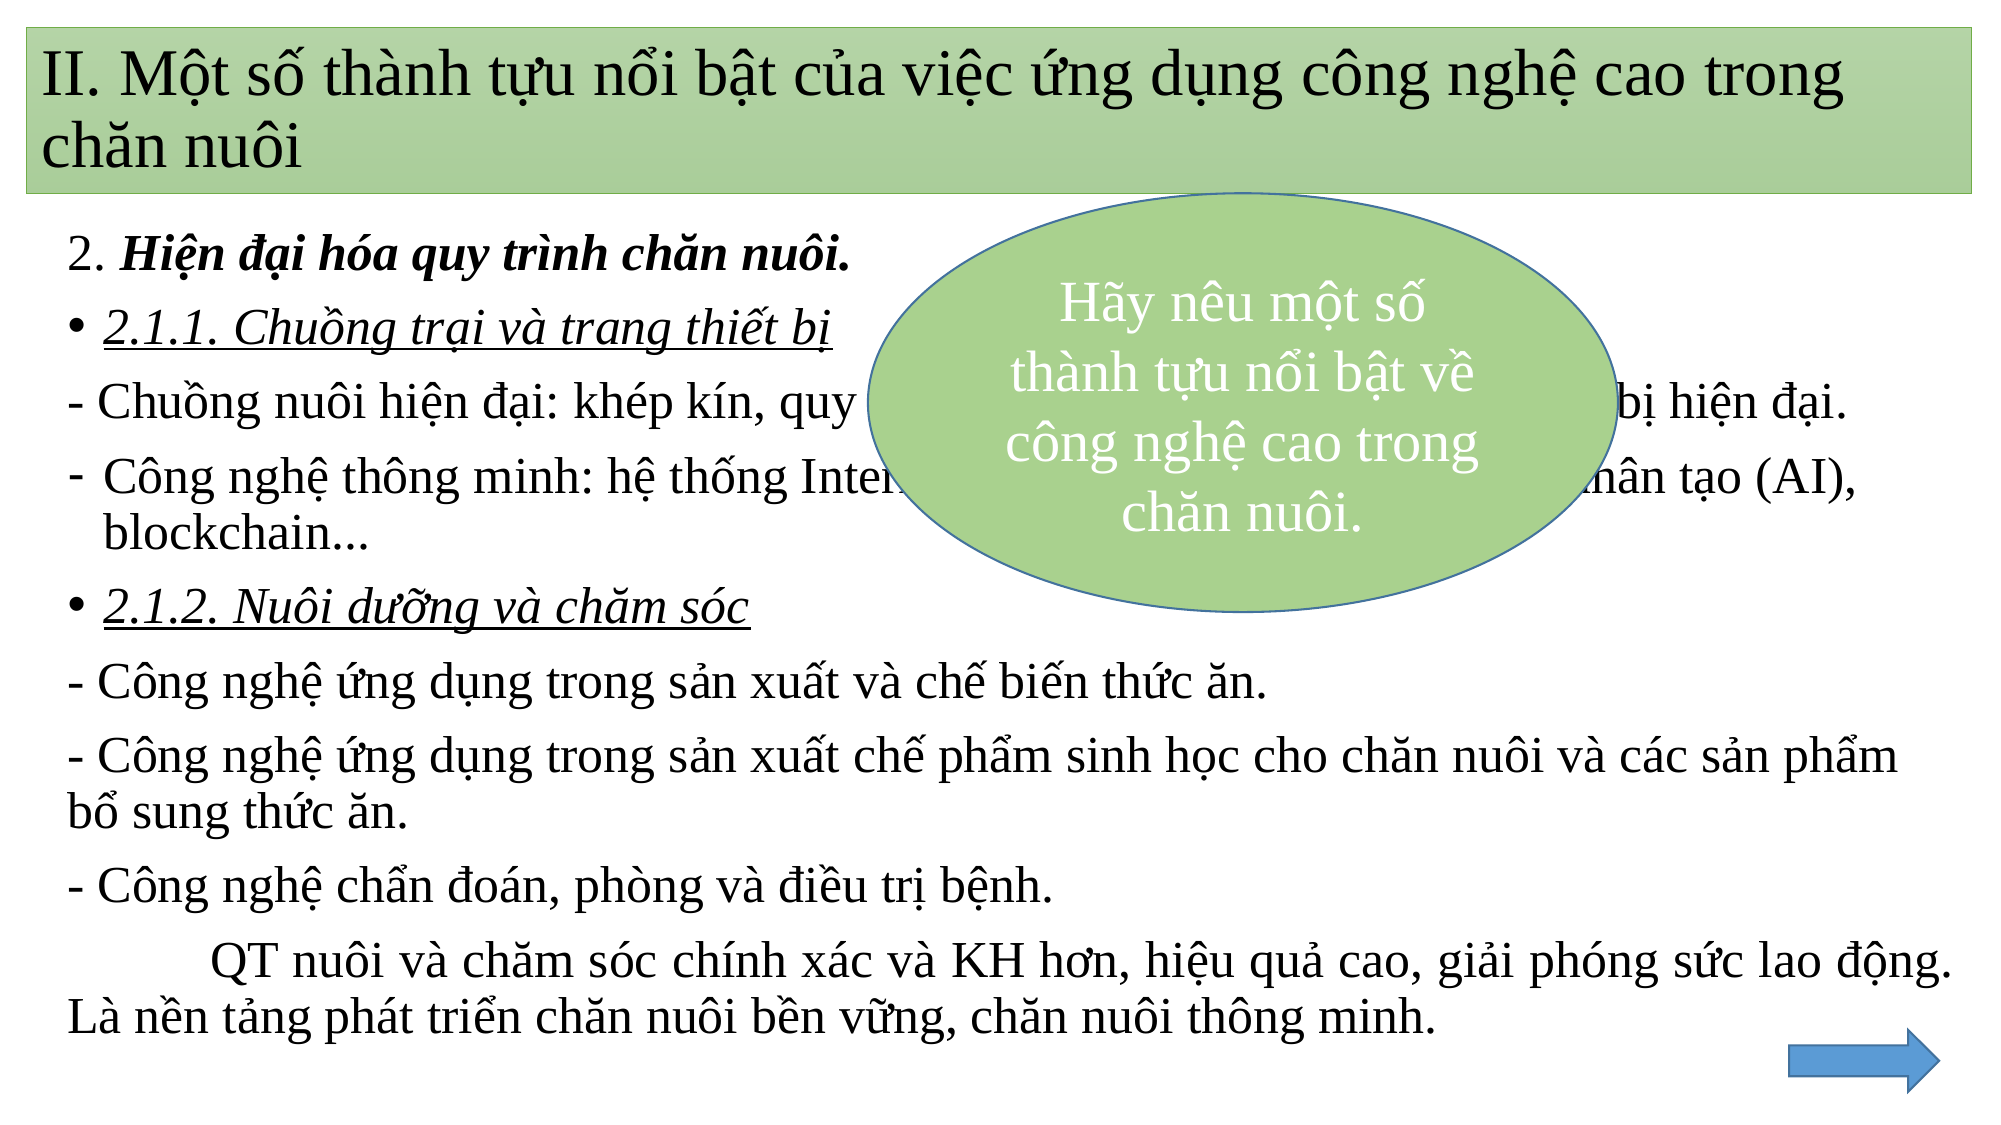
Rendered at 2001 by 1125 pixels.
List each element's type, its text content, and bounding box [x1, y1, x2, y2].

text_box [1788, 1027, 1941, 1095]
title II. Một số thành tựu nổi bật của việc ứng dụng công nghệ cao trong chăn nuôi [26, 27, 1972, 194]
text_box Hãy nêu một số thành tựu nổi bật về công nghệ cao trong chăn nuôi. [866, 192, 1619, 614]
list 2. Hiện đại hóa quy trình chăn nuôi. 2.1.1. Chuồng trại và trang thiết bị - Chuồng nuôi hiện đại: khép kín, quy mô lớn, áp dụng công nghệ và thiết bị hiện đại. Công nghệ thông minh: hệ thống Internet kết nối vạn vật (IoT), trí tuệ nhân tạo (AI), blockchain... 2.1.2. Nuôi dưỡng và chăm sóc - Công nghệ ứng dụng trong sản xuất và chế biến thức ăn. - Công nghệ ứng dụng trong sản xuất chế phẩm sinh học cho chăn nuôi và các sản phẩm bổ sung thức ăn. - Công nghệ chẩn đoán, phòng và điều trị bệnh. QT nuôi và chăm sóc chính xác và KH hơn, hiệu quả cao, giải phóng sức lao động. Là nền tảng phát triển chăn nuôi bền vững, chăn nuôi thông minh. [52, 218, 1972, 1061]
